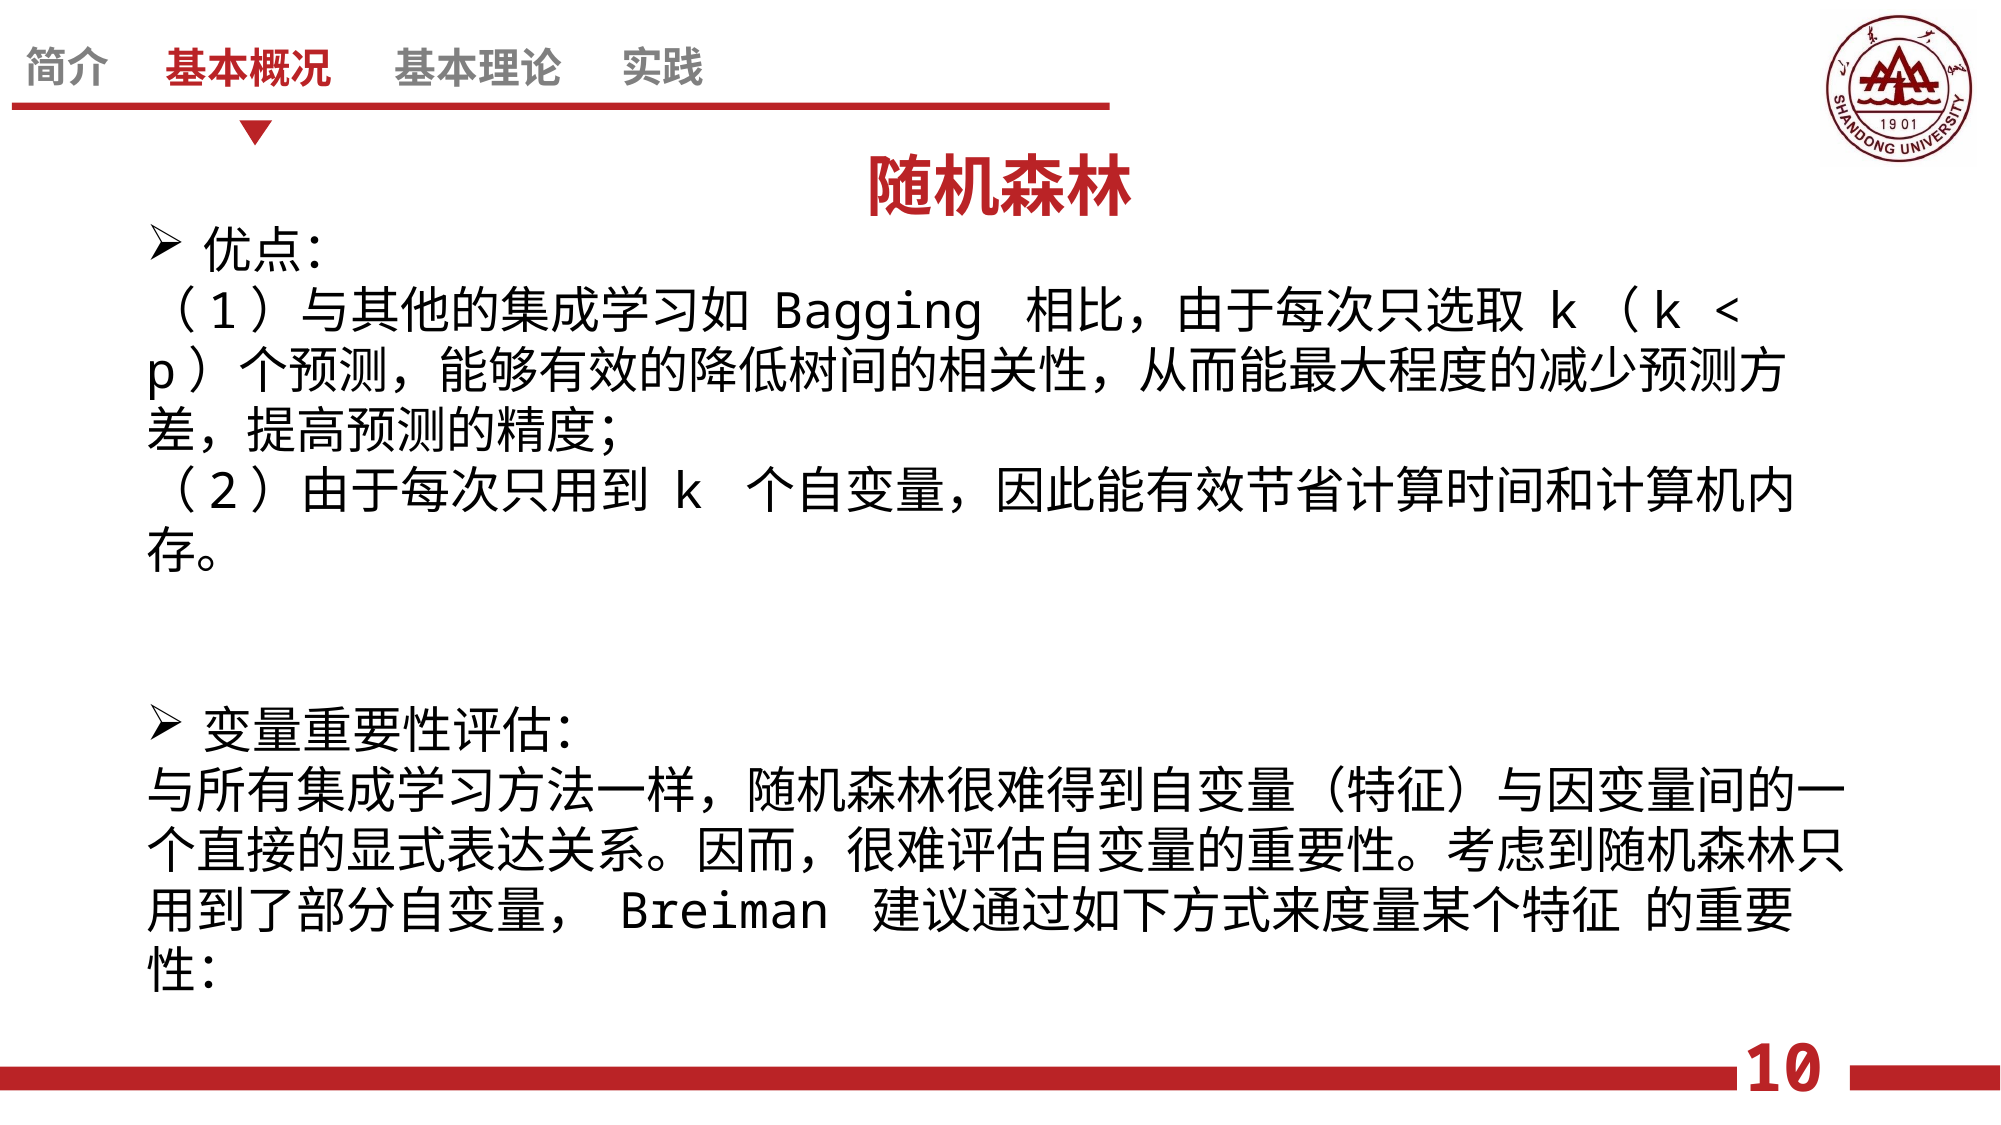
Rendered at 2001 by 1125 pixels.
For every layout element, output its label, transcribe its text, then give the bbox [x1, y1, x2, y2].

text_box 随机森林 [666, 136, 1334, 232]
picture [1820, 9, 1977, 167]
